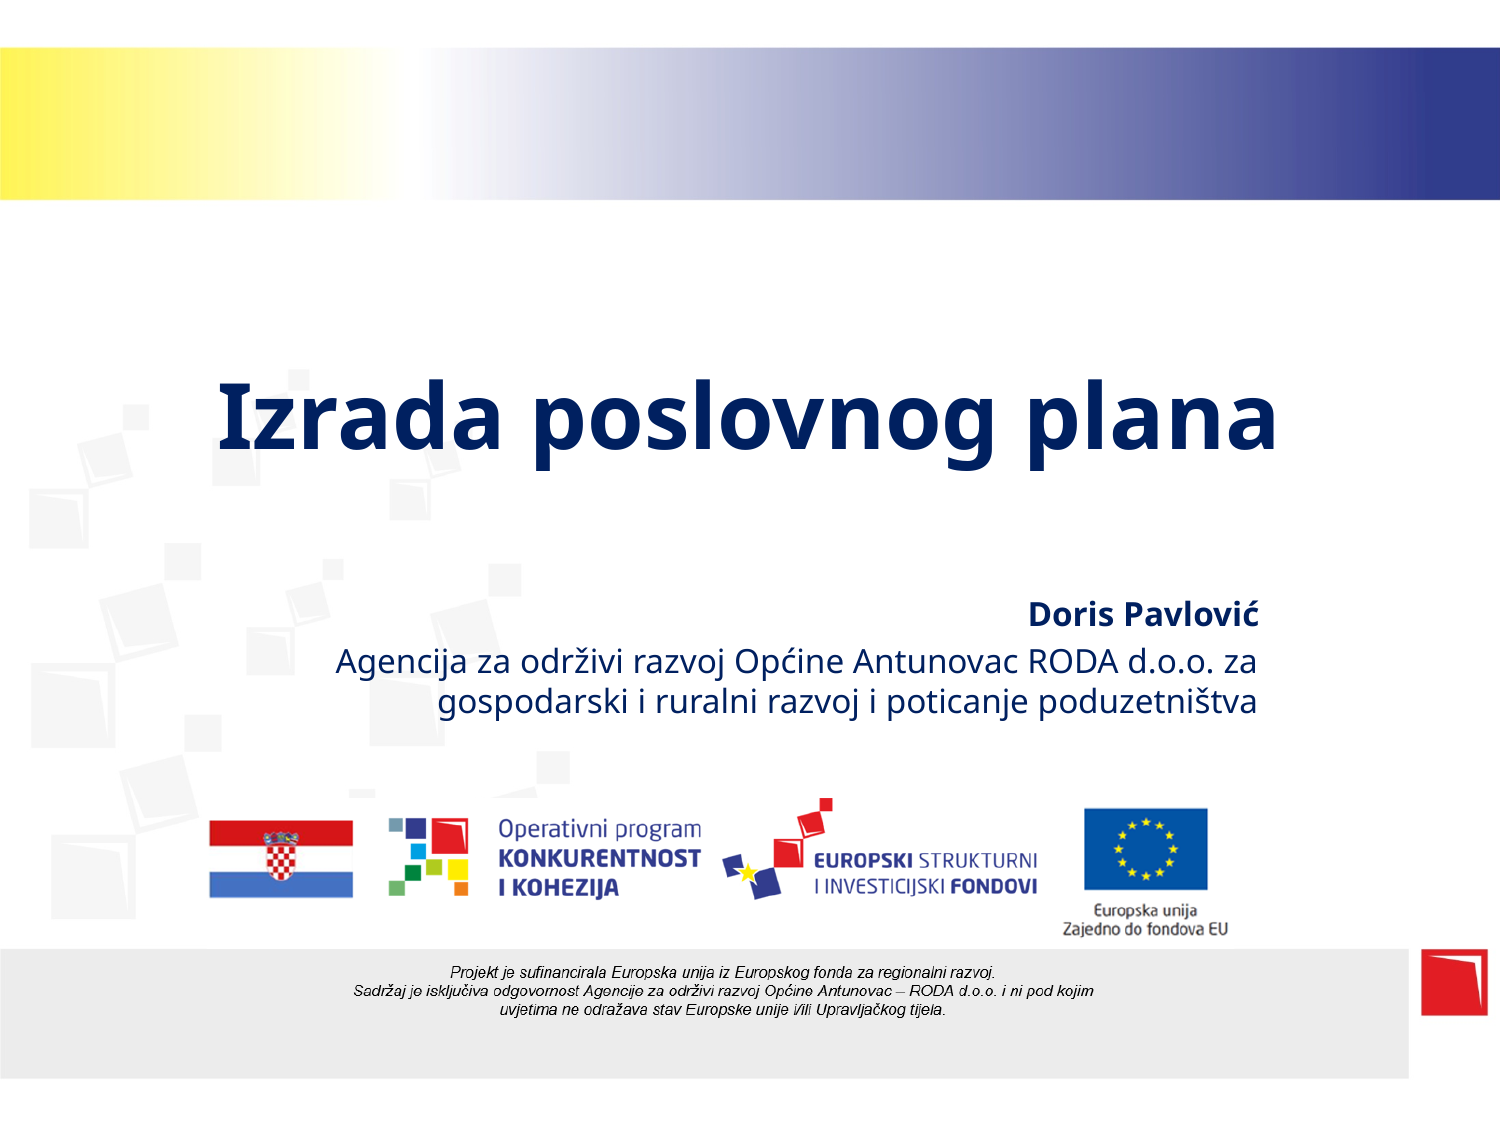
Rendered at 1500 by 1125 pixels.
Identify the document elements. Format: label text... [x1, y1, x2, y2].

picture [0, 0, 1500, 1125]
subtitle Doris Pavlović Agencija za održivi razvoj Općine Antunovac RODA d.o.o. za gospodarski i ruralni razvoj i poticanje poduzetništva [224, 586, 1275, 874]
title Izrada poslovnog plana [112, 292, 1388, 534]
